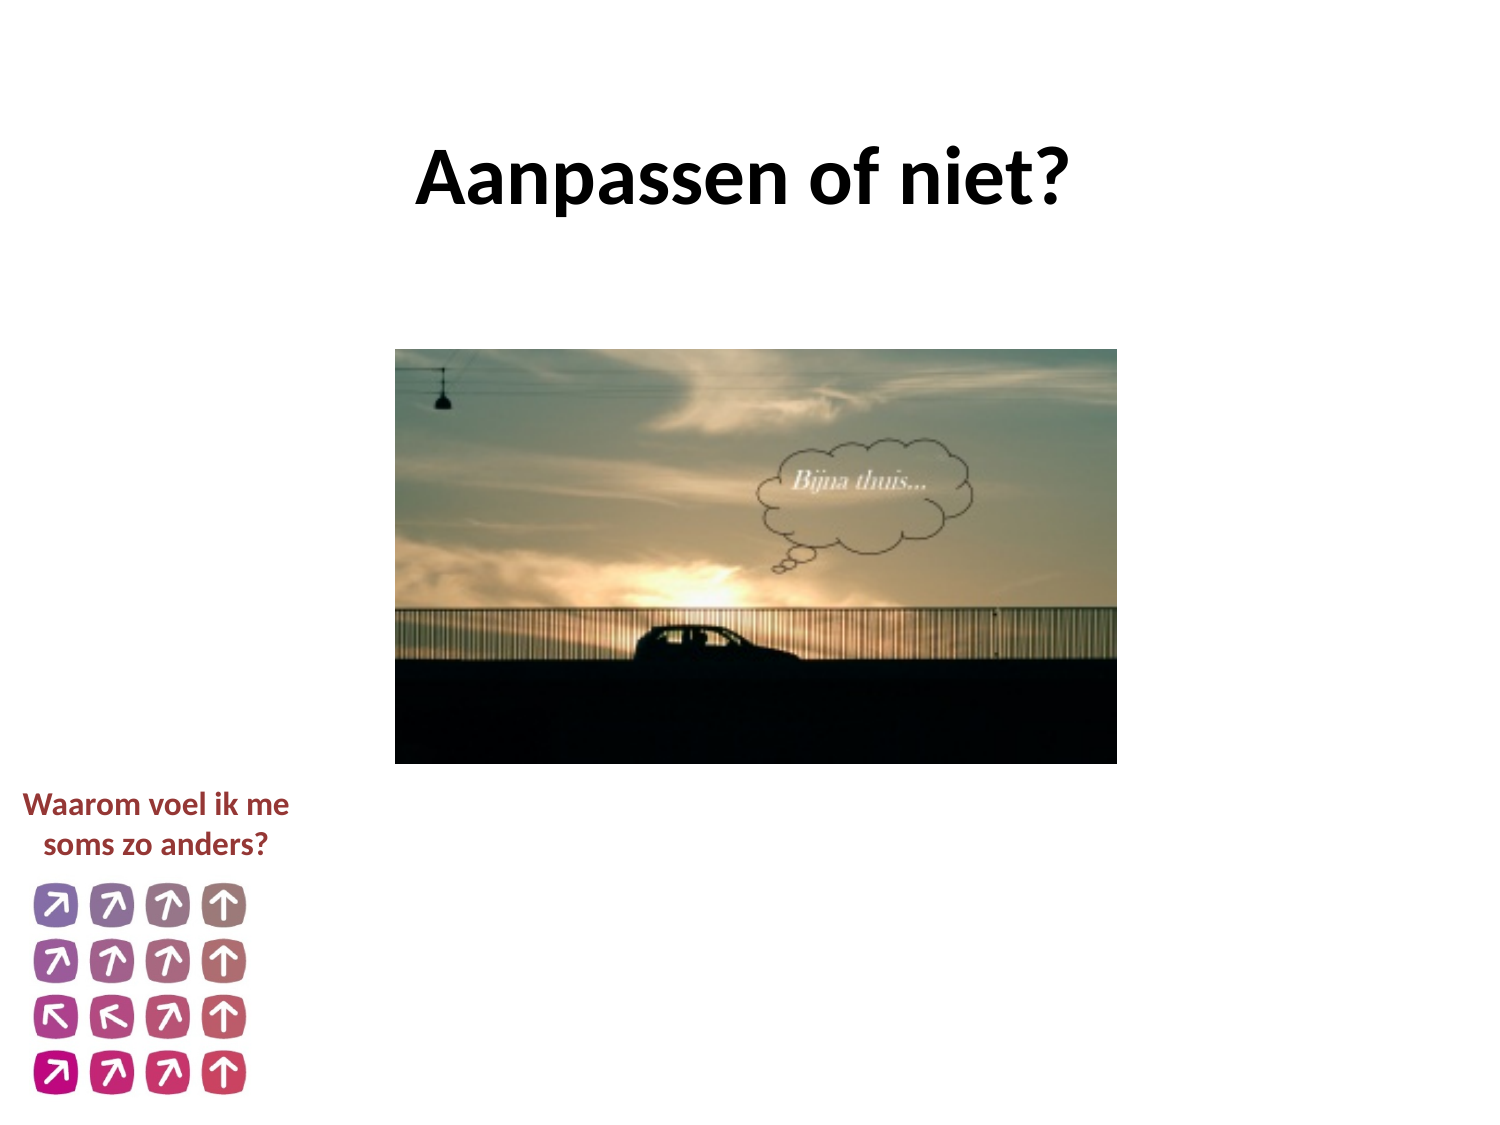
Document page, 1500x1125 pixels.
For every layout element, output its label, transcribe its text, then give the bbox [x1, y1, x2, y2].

list Aanpassen of niet? [135, 113, 1353, 717]
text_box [0, 774, 314, 1102]
picture [395, 349, 1117, 764]
